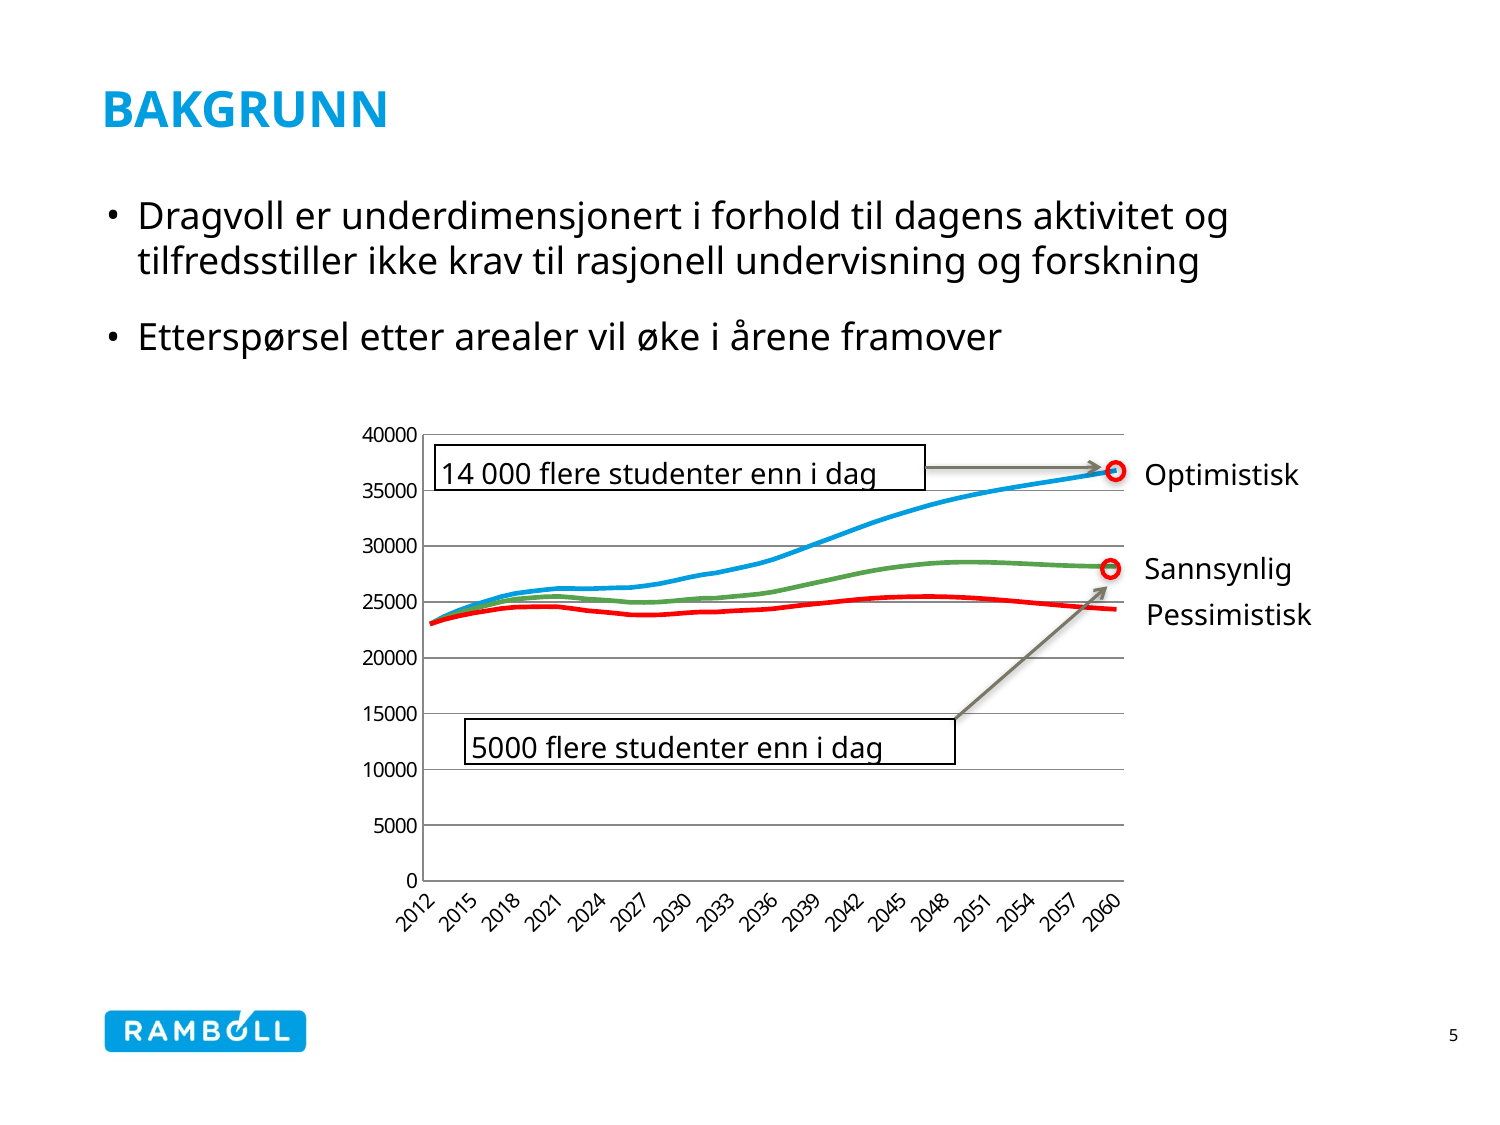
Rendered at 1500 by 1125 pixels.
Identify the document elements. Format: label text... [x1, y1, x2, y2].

chart [323, 411, 1147, 962]
picture [0, 1008, 307, 1125]
slide_number 5 [1399, 1023, 1459, 1049]
list Dragvoll er underdimensjonert i forhold til dagens aktivitet og tilfredsstiller ikke krav til rasjonell undervisning og forskning Etterspørsel etter arealer vil øke i årene framover [100, 191, 1399, 859]
text_box Sannsynlig [1151, 540, 1328, 586]
title Bakgrunn [101, 73, 1401, 198]
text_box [954, 586, 1108, 720]
text_box Pessimistisk [1151, 586, 1330, 632]
text_box Optimistisk [1151, 446, 1328, 492]
